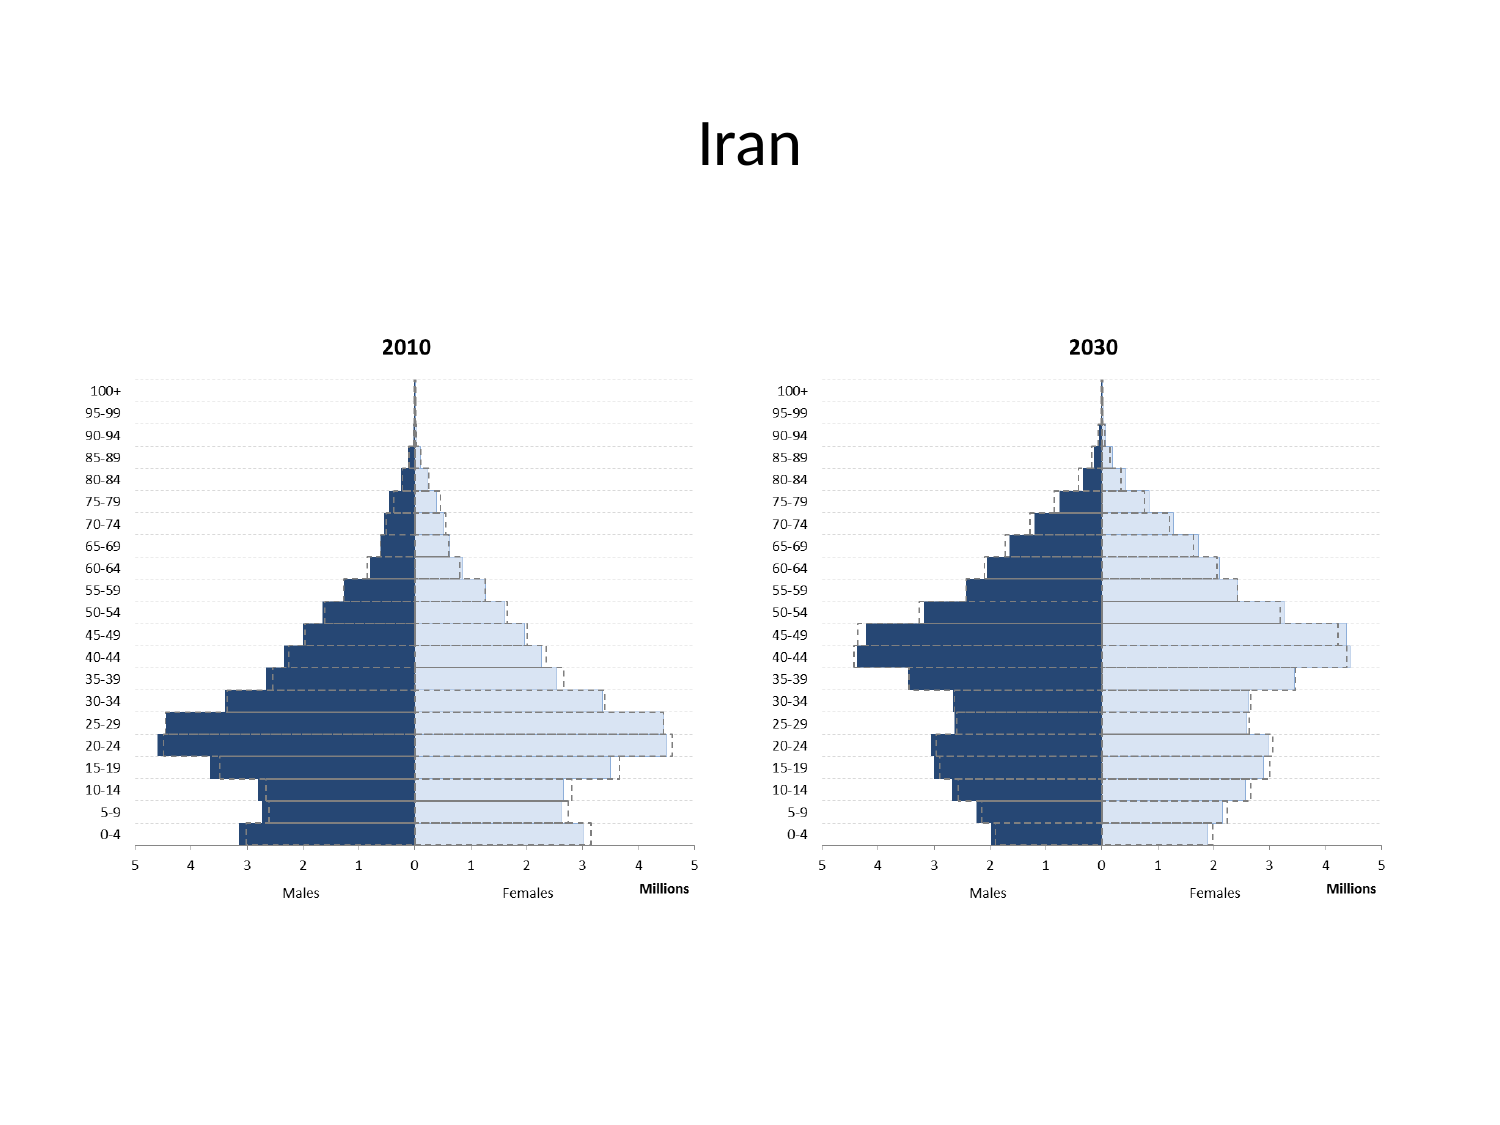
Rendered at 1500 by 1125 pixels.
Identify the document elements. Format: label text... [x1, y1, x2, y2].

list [762, 319, 1426, 949]
title Iran [75, 45, 1425, 233]
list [74, 319, 738, 949]
